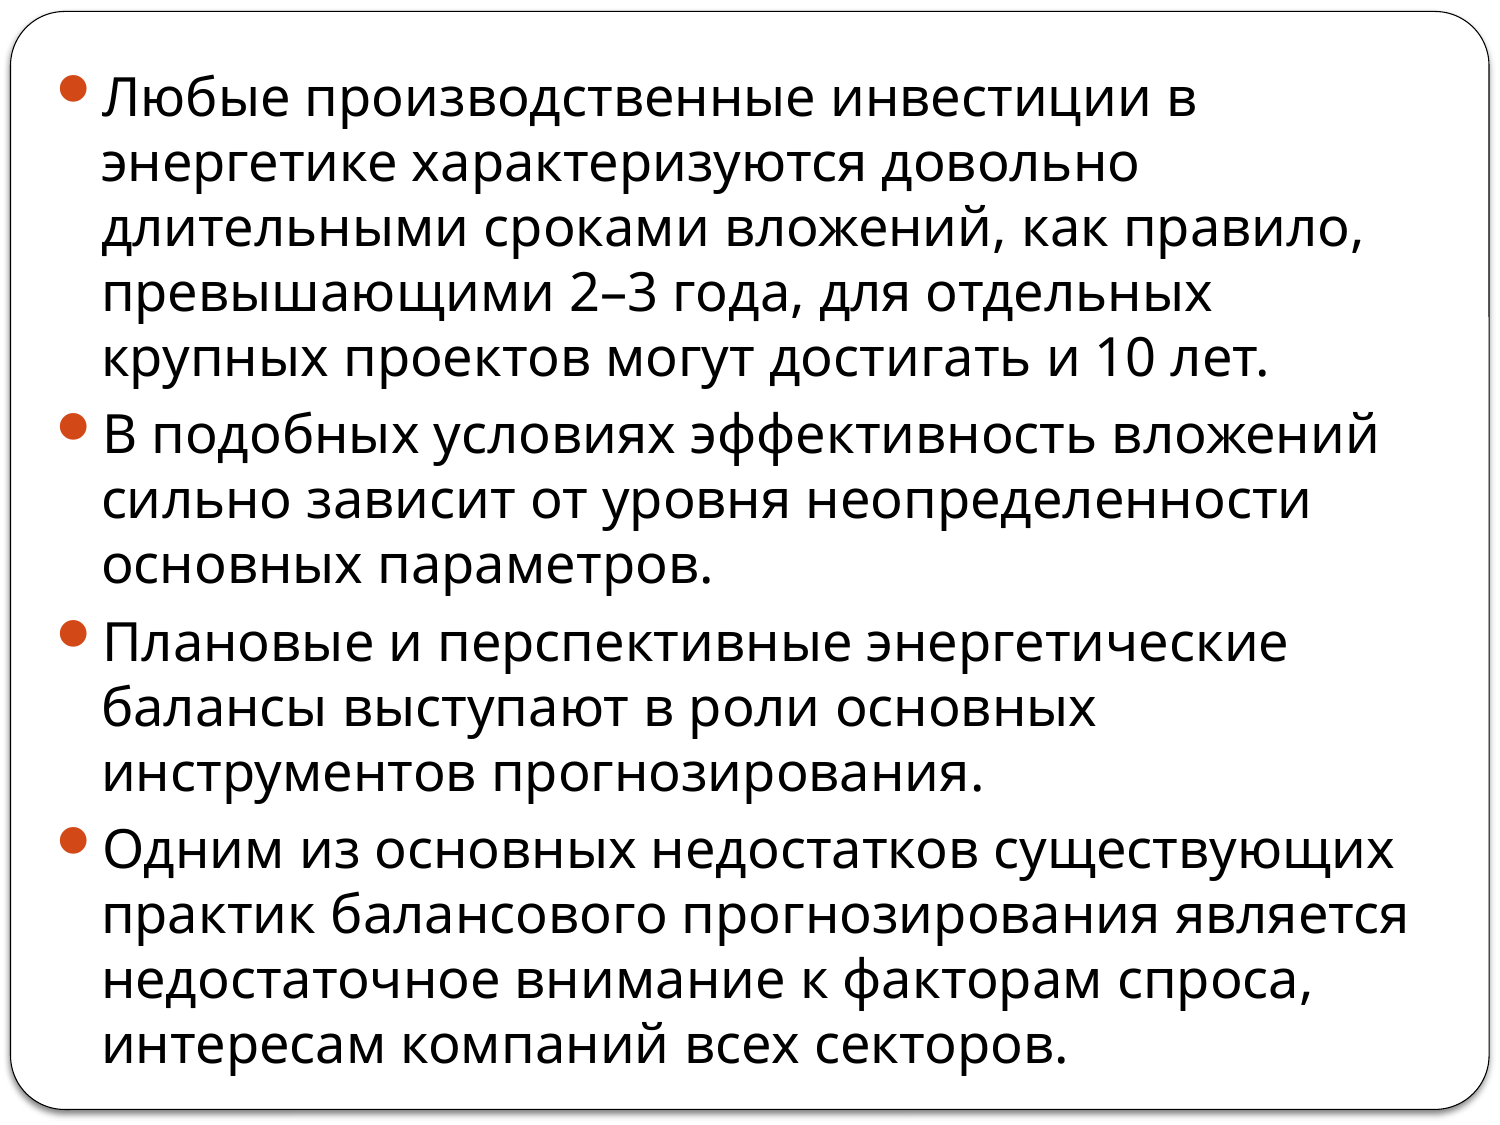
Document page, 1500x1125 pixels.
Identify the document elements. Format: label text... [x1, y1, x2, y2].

list Любые производственные инвестиции в энергетике характеризуются довольно длительными сроками вложений, как правило, превышающими 2–3 года, для отдельных крупных проектов могут достигать и 10 лет. В подобных условиях эффективность вложений сильно зависит от уровня неопределенности основных параметров. Плановые и перспективные энергетические балансы выступают в роли основных инструментов прогнозирования. Одним из основных недостатков существующих практик балансового прогнозирования является недостаточное внимание к факторам спроса, интересам компаний всех секторов. [41, 54, 1471, 1125]
